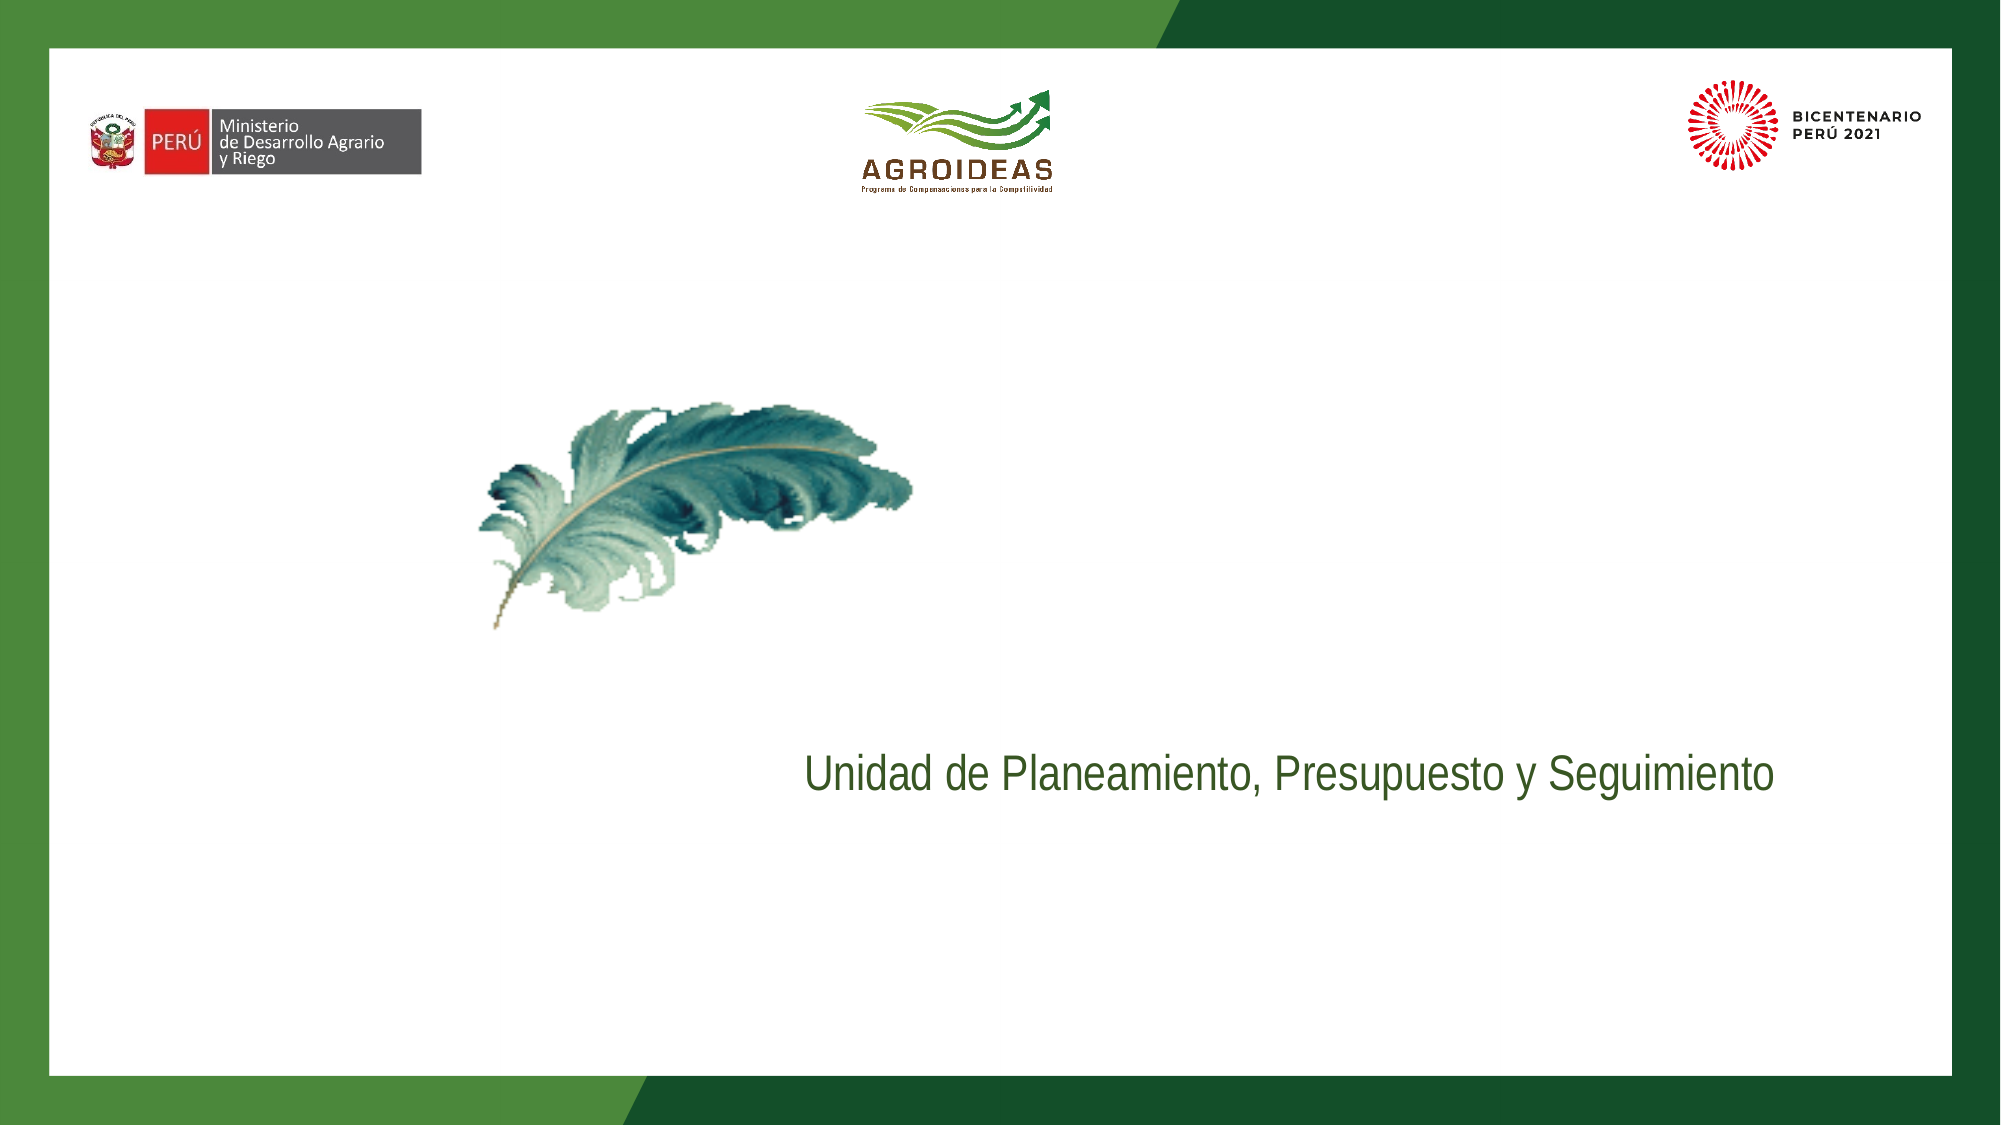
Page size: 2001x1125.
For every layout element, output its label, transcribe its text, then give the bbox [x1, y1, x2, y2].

text_box Unidad de Planeamiento, Presupuesto y Seguimiento [789, 732, 1792, 808]
picture [0, 0, 2001, 1125]
